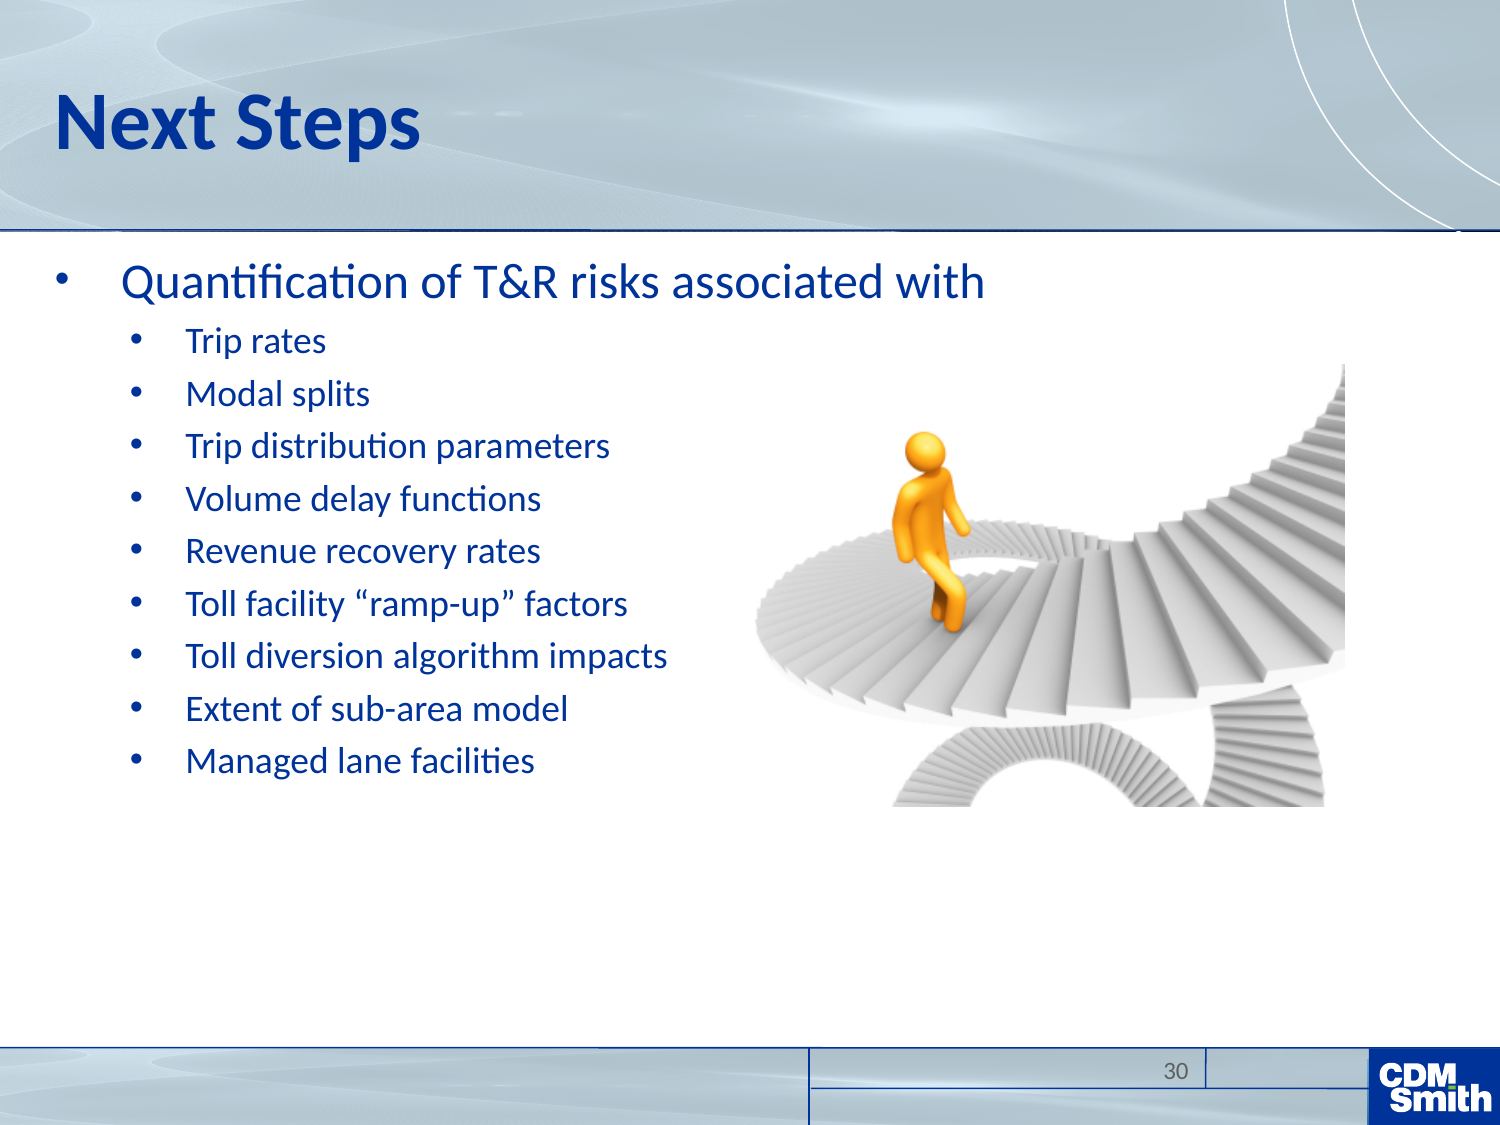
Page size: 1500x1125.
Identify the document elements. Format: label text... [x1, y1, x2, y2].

list Quantification of T&R risks associated with Trip rates Modal splits Trip distribution parameters Volume delay functions Revenue recovery rates Toll facility “ramp-up” factors Toll diversion algorithm impacts Extent of sub-area model Managed lane facilities [39, 240, 1478, 1036]
slide_number 30 [1081, 1051, 1204, 1087]
title Next Steps [39, 0, 1478, 233]
picture [754, 364, 1345, 808]
